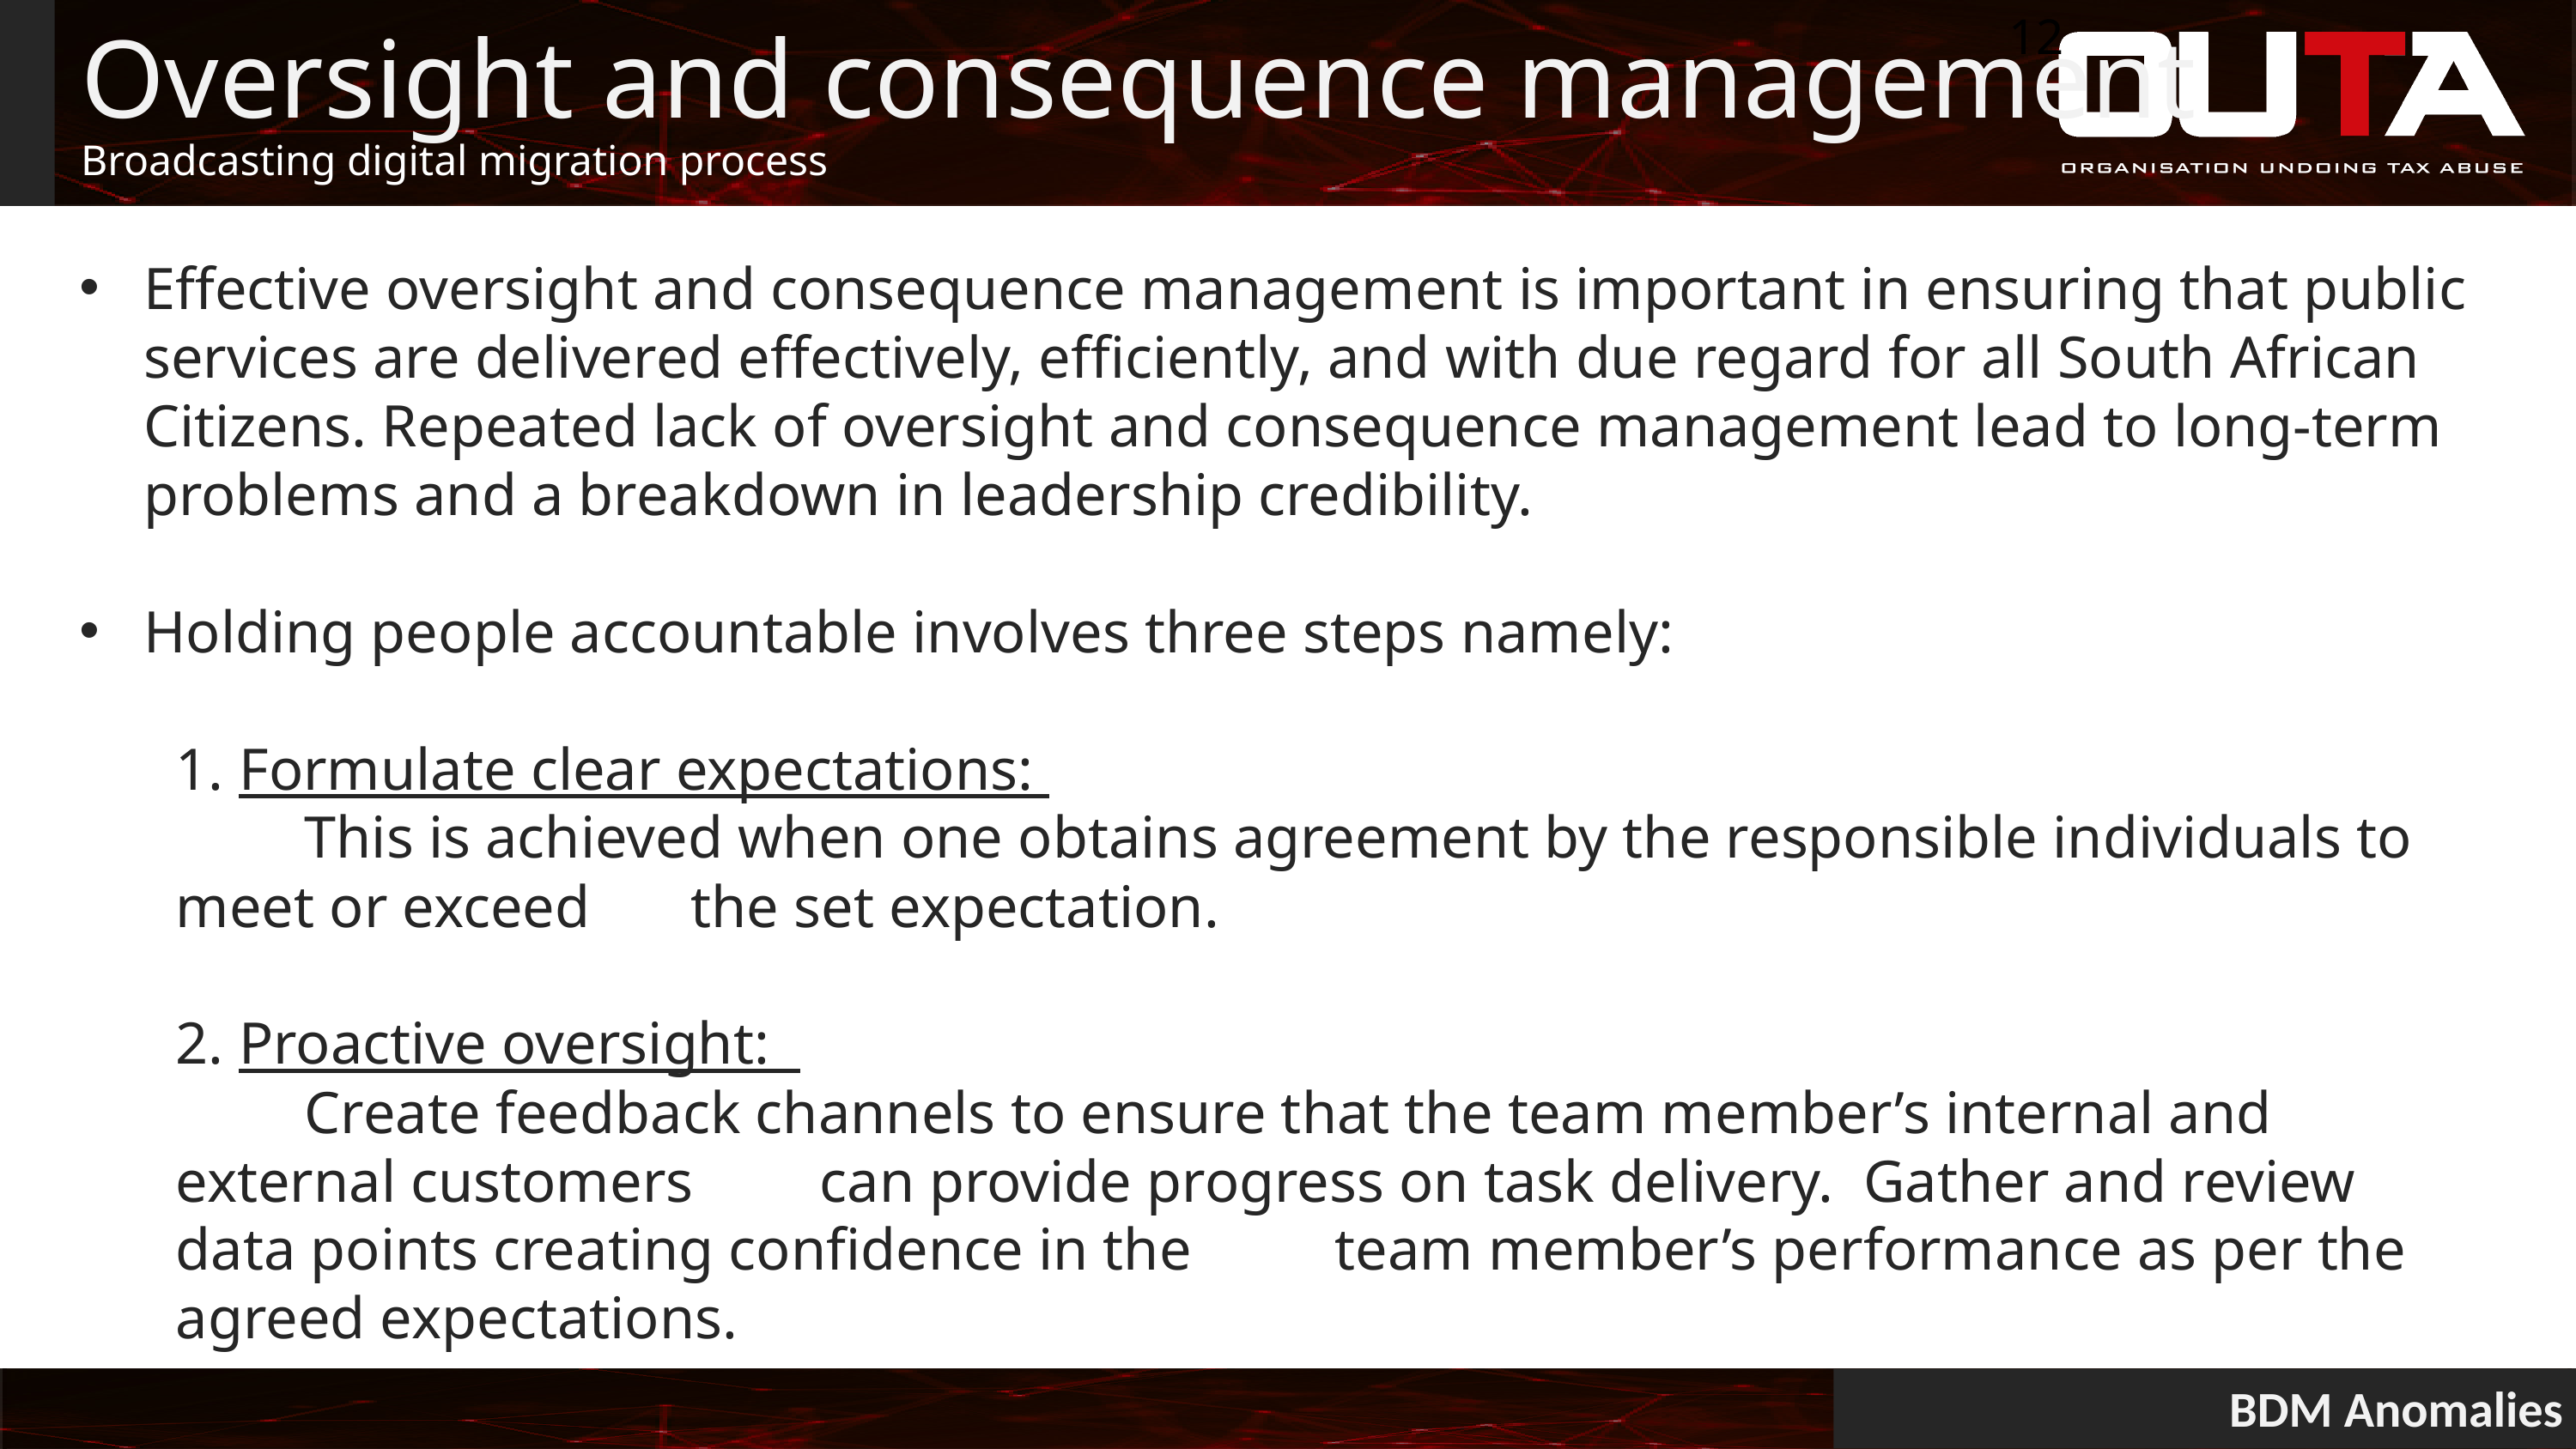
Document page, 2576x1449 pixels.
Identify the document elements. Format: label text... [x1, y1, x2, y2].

footer BDM Anomalies [1706, 1368, 2576, 1446]
subtitle Broadcasting digital migration process [68, 127, 2555, 191]
picture [55, 0, 1996, 206]
text_box Effective oversight and consequence management is important in ensuring that public services are delivered effectively, efficiently, and with due regard for all South African Citizens. Repeated lack of oversight and consequence management lead to long-term problems and a breakdown in leadership credibility. Holding people accountable involves three steps namely: 1. Formulate clear expectations: This is achieved when one obtains agreement by the responsible individuals to meet or exceed the set expectation. 2. Proactive oversight: Create feedback channels to ensure that the team member’s internal and external customers can provide progress on task delivery. Gather and review data points creating confidence in the team member’s performance as per the agreed expectations. [66, 246, 2497, 1357]
title Oversight and consequence management [68, 18, 1996, 127]
picture [0, 1368, 1833, 1449]
slide_number 12 [1996, 0, 2576, 227]
